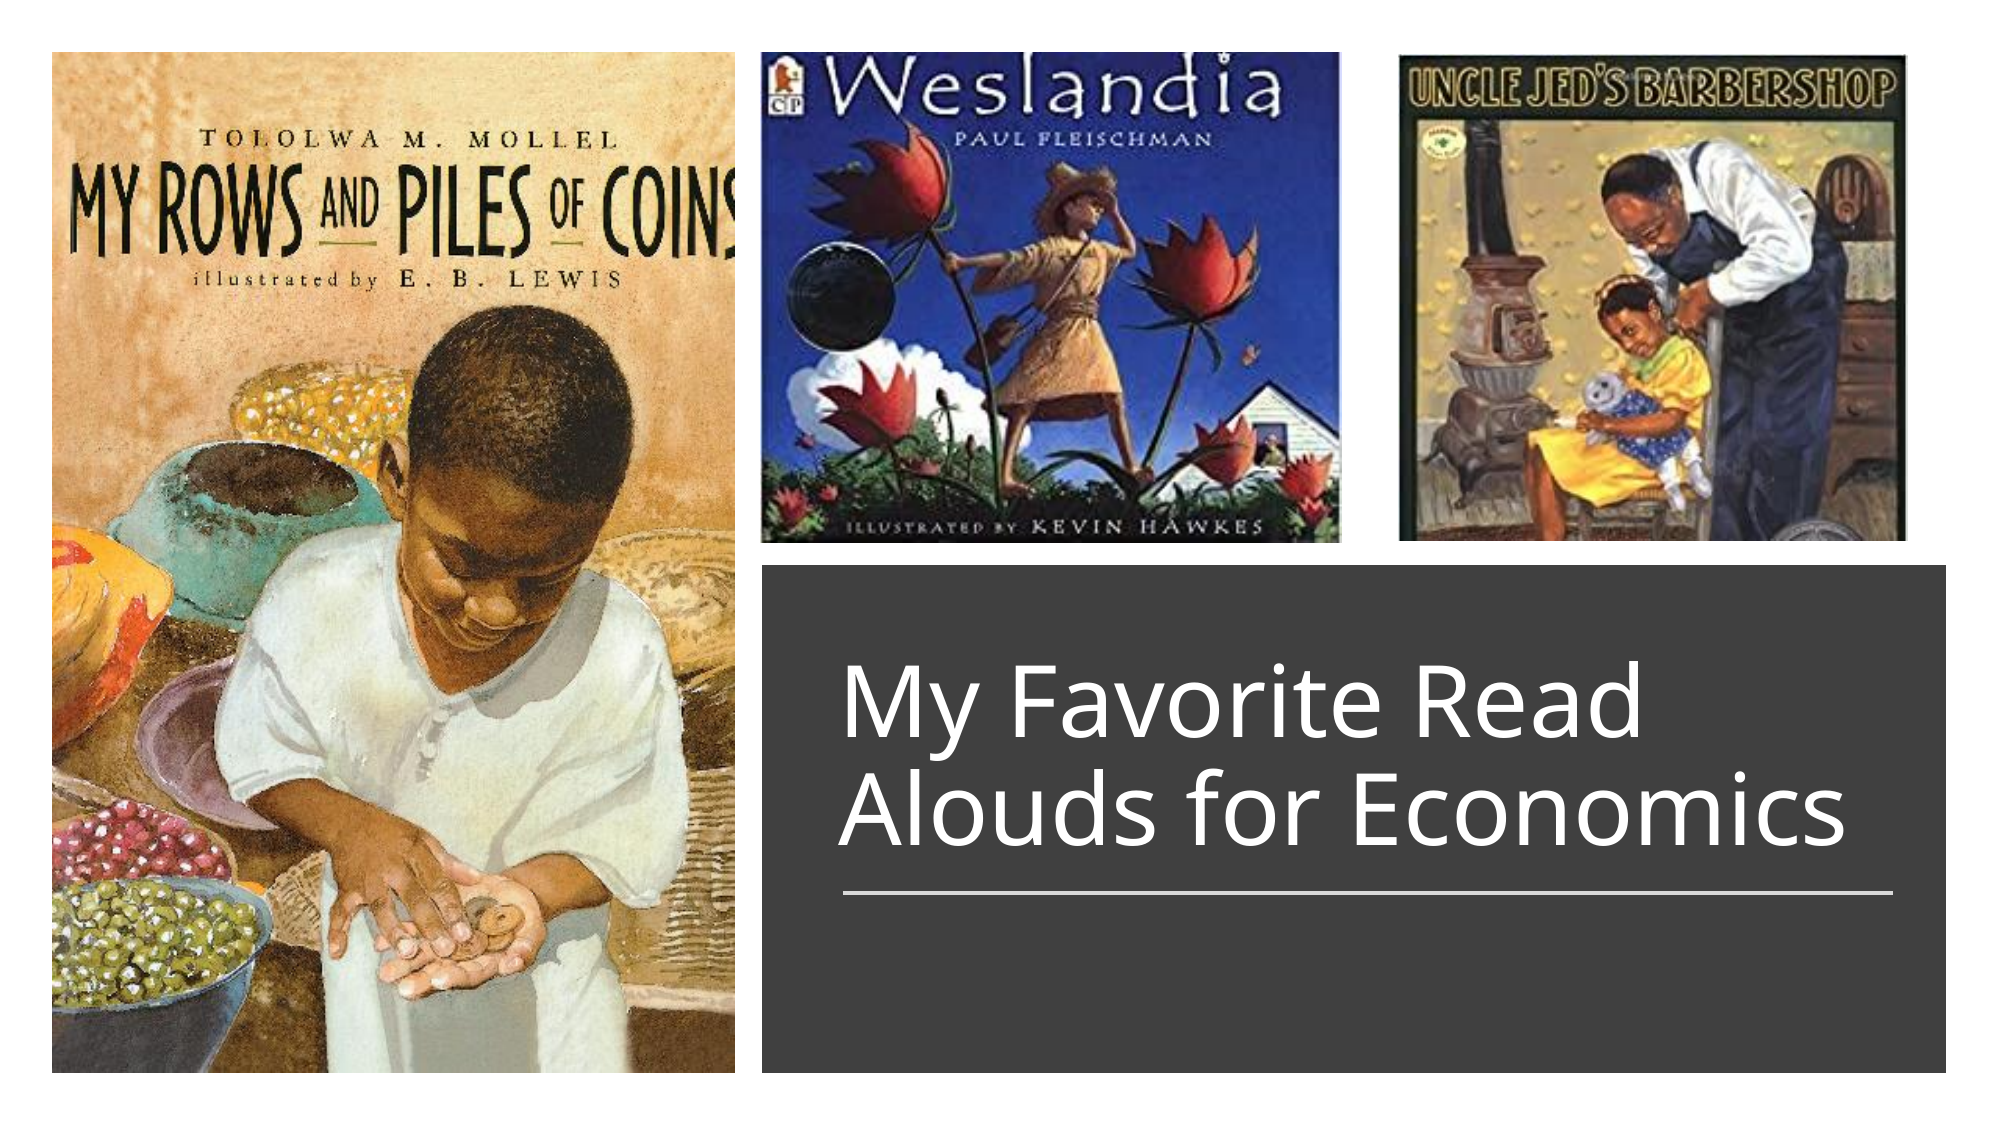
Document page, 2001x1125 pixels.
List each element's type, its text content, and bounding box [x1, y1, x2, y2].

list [1398, 54, 1908, 541]
title My Favorite Read Alouds for Economics [823, 625, 1885, 875]
picture [760, 52, 1342, 543]
picture [52, 52, 735, 1073]
text_box [771, 575, 1937, 1064]
